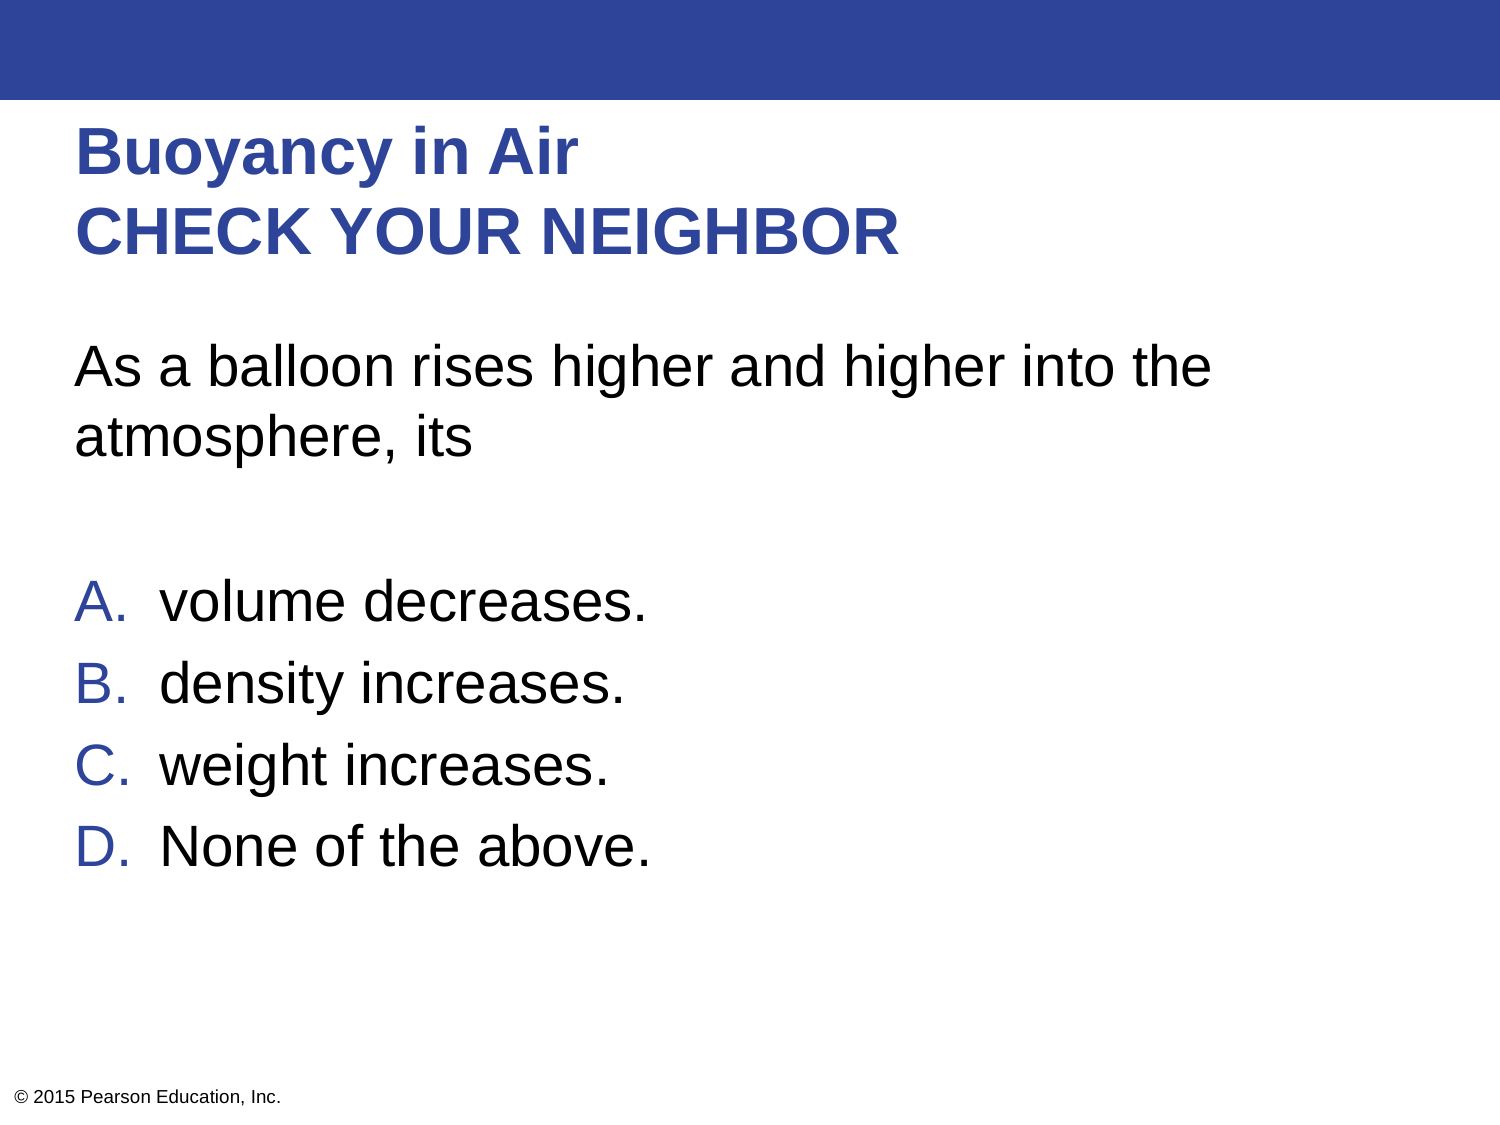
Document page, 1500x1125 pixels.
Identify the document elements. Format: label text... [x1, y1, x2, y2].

title Buoyancy in Air CHECK YOUR NEIGHBOR [0, 100, 1500, 278]
list As a balloon rises higher and higher into the atmosphere, its volume decreases. density increases. weight increases. None of the above. [59, 321, 1410, 1085]
